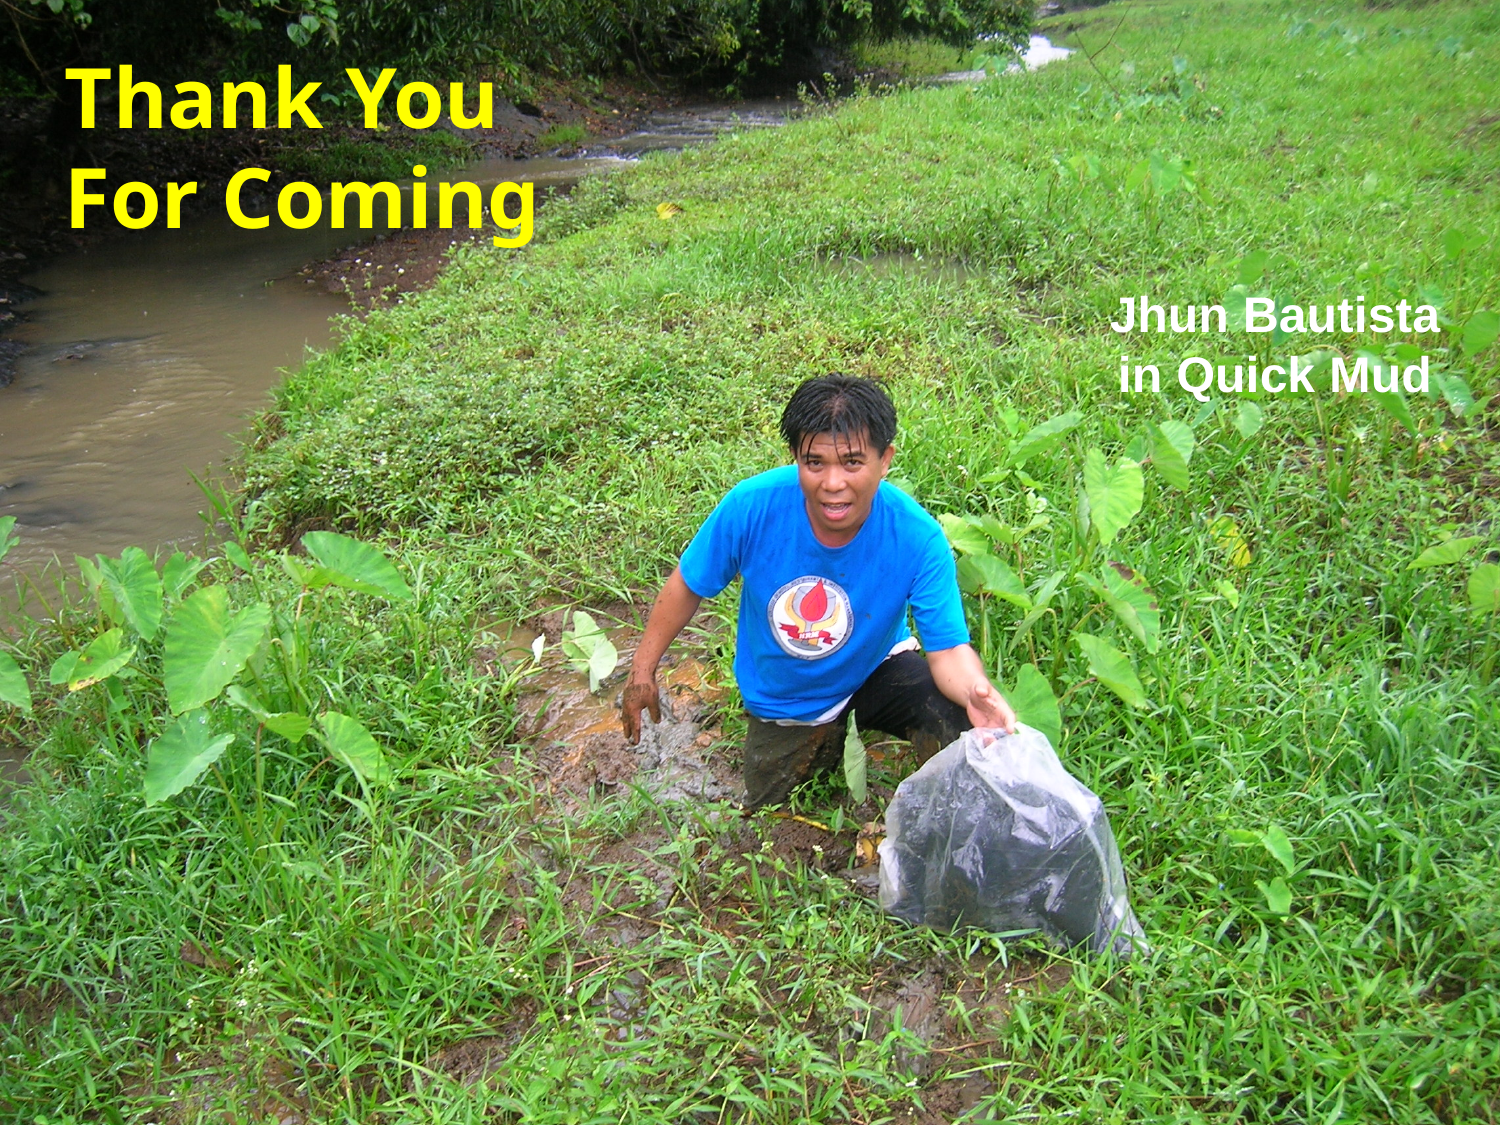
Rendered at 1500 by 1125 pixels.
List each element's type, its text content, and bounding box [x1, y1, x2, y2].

text_box Jhun Bautista in Quick Mud [1087, 274, 1463, 410]
text_box Thank You For Coming [49, 37, 575, 250]
picture [0, 0, 1500, 1125]
